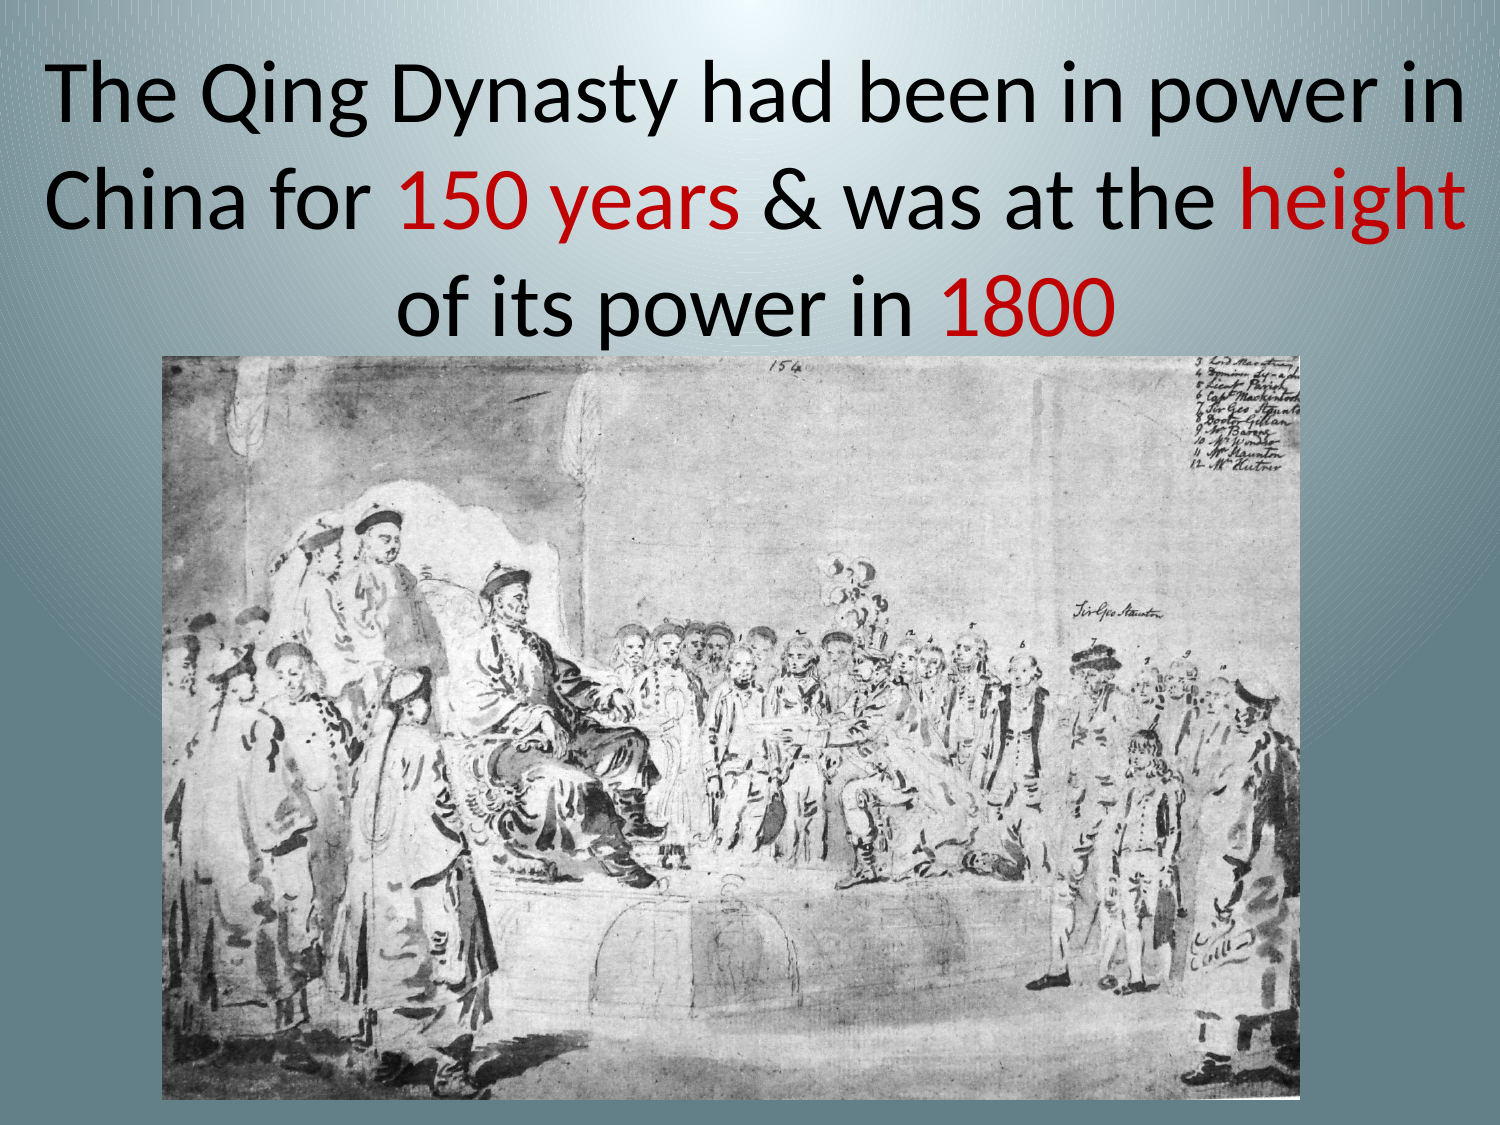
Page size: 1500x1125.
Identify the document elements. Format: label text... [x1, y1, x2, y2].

picture [162, 356, 1301, 1101]
list The Qing Dynasty had been in power in China for 150 years & was at the height of its power in 1800 [24, 24, 1488, 1088]
